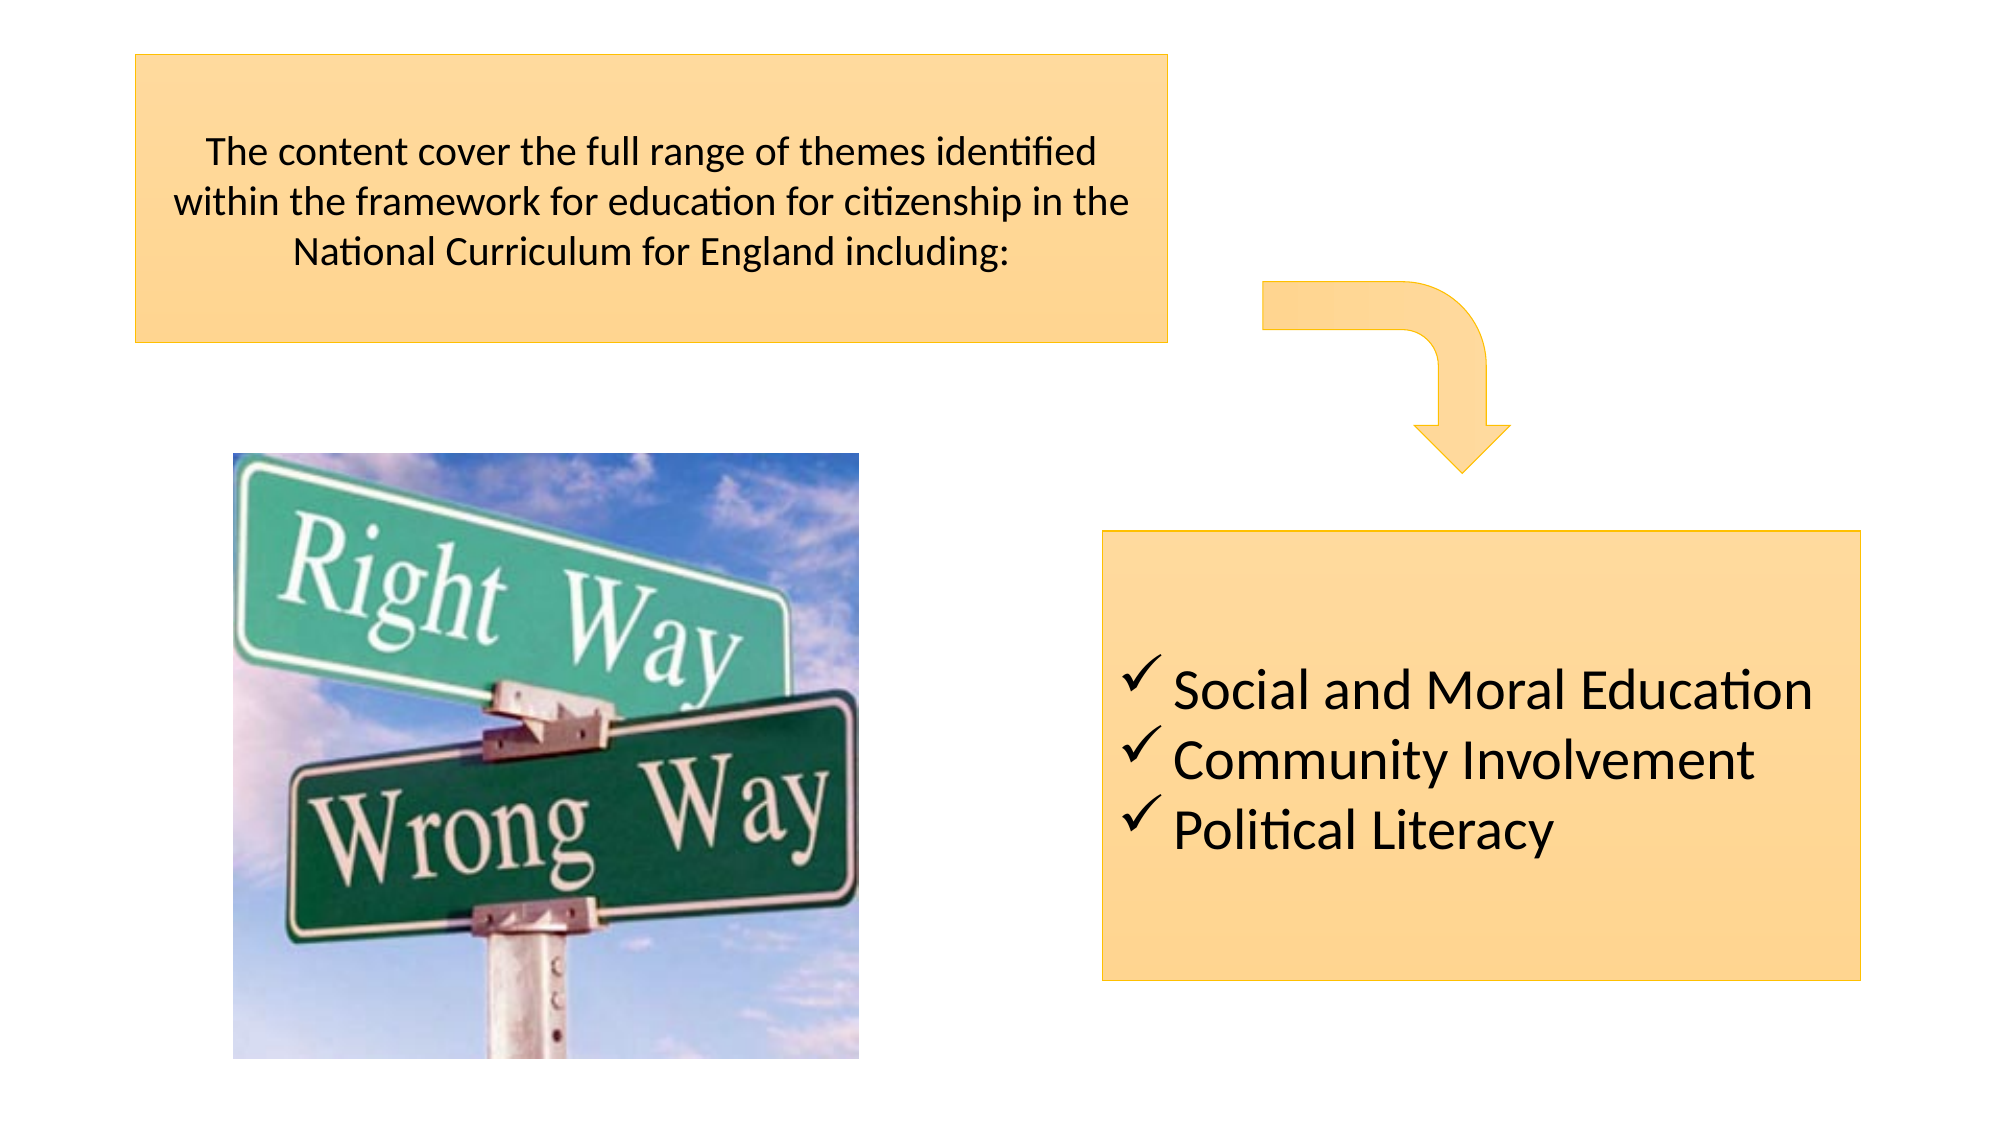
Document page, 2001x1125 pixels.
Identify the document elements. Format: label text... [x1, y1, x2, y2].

text_box Social and Moral Education Community Involvement Political Literacy [1102, 530, 1861, 981]
text_box [1262, 281, 1512, 475]
text_box The content cover the full range of themes identified within the framework for education for citizenship in the National Curriculum for England including: [135, 54, 1168, 343]
picture [233, 453, 859, 1059]
